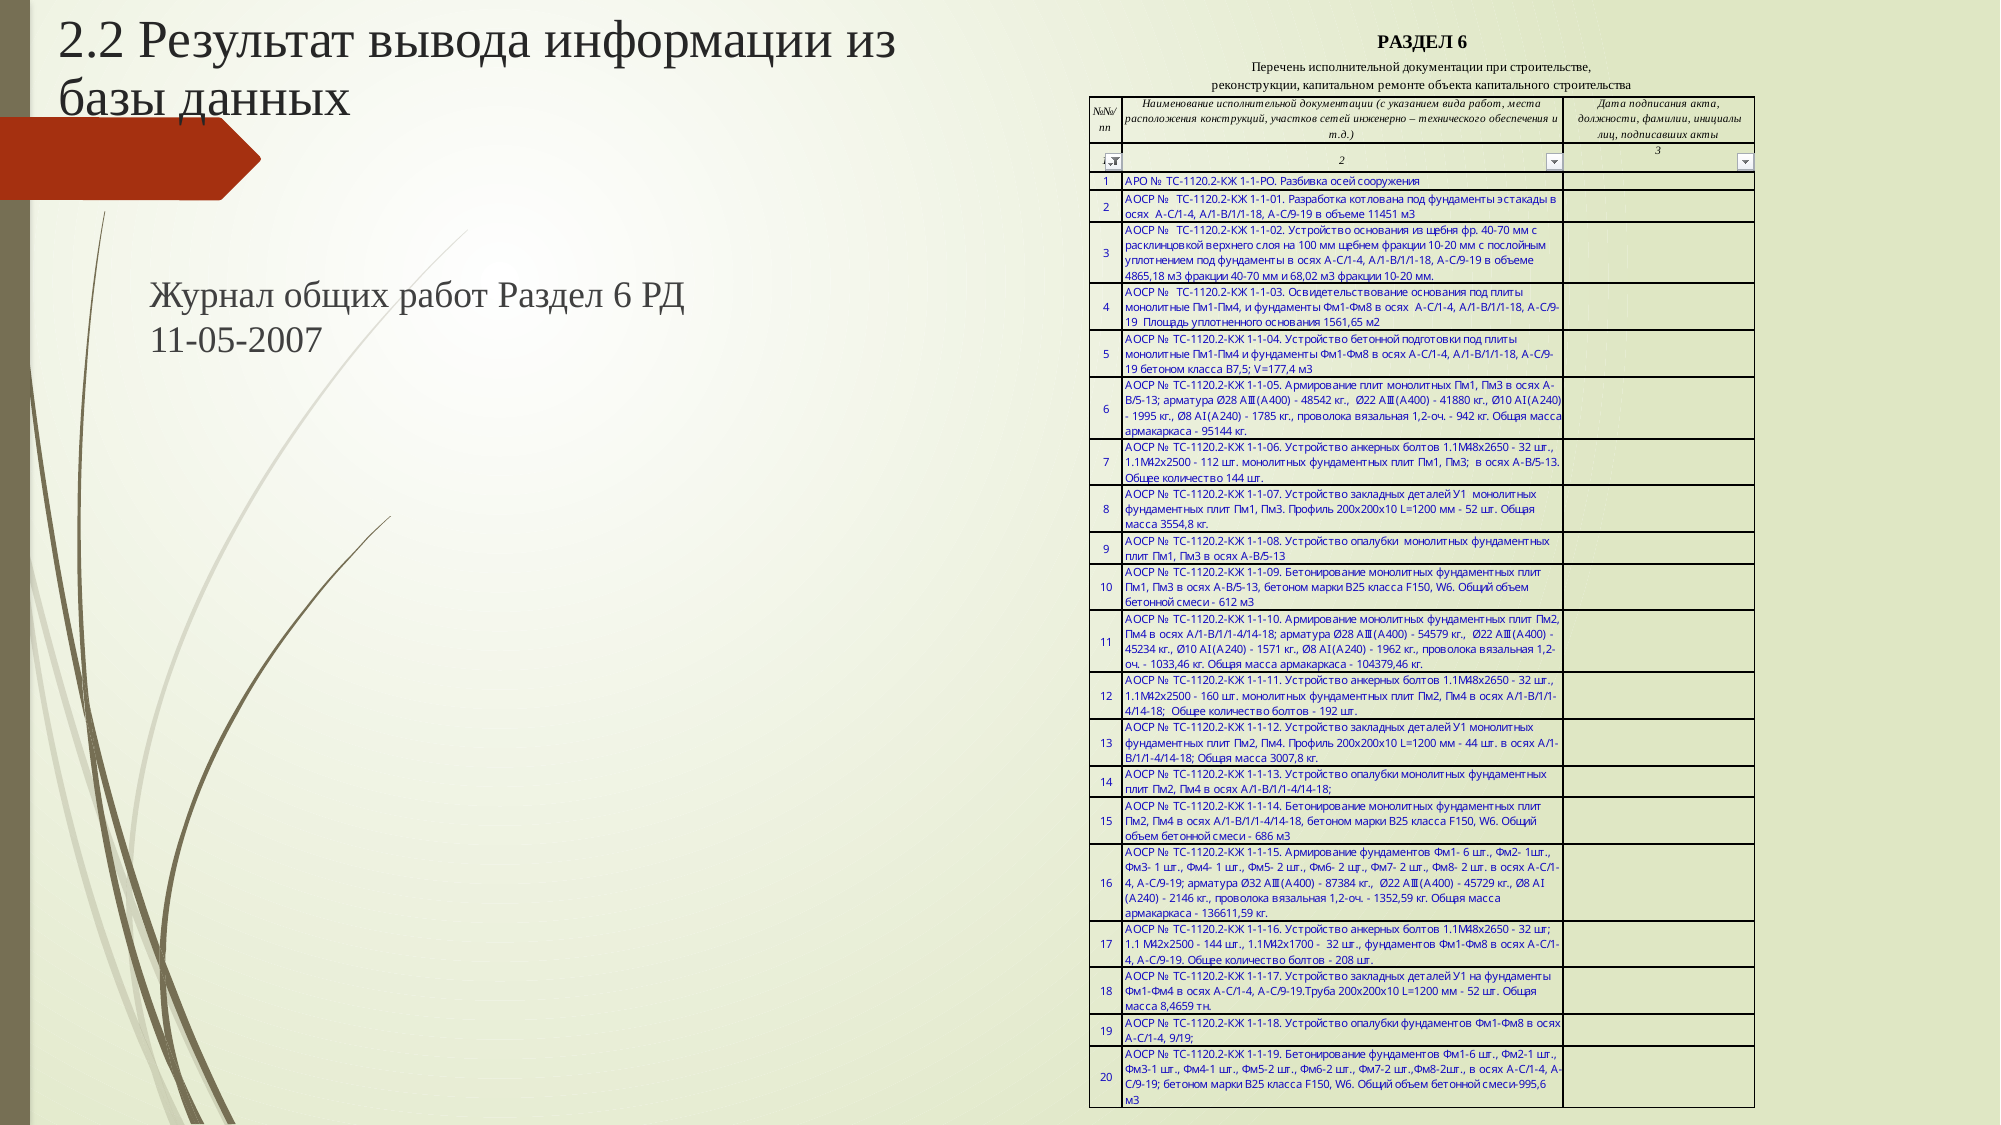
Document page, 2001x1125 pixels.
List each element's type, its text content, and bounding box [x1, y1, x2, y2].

list Журнал общих работ Раздел 6 РД 11-05-2007 [134, 262, 734, 394]
picture [1088, 28, 1757, 1109]
title 2.2 Результат вывода информации из базы данных [43, 3, 1000, 135]
